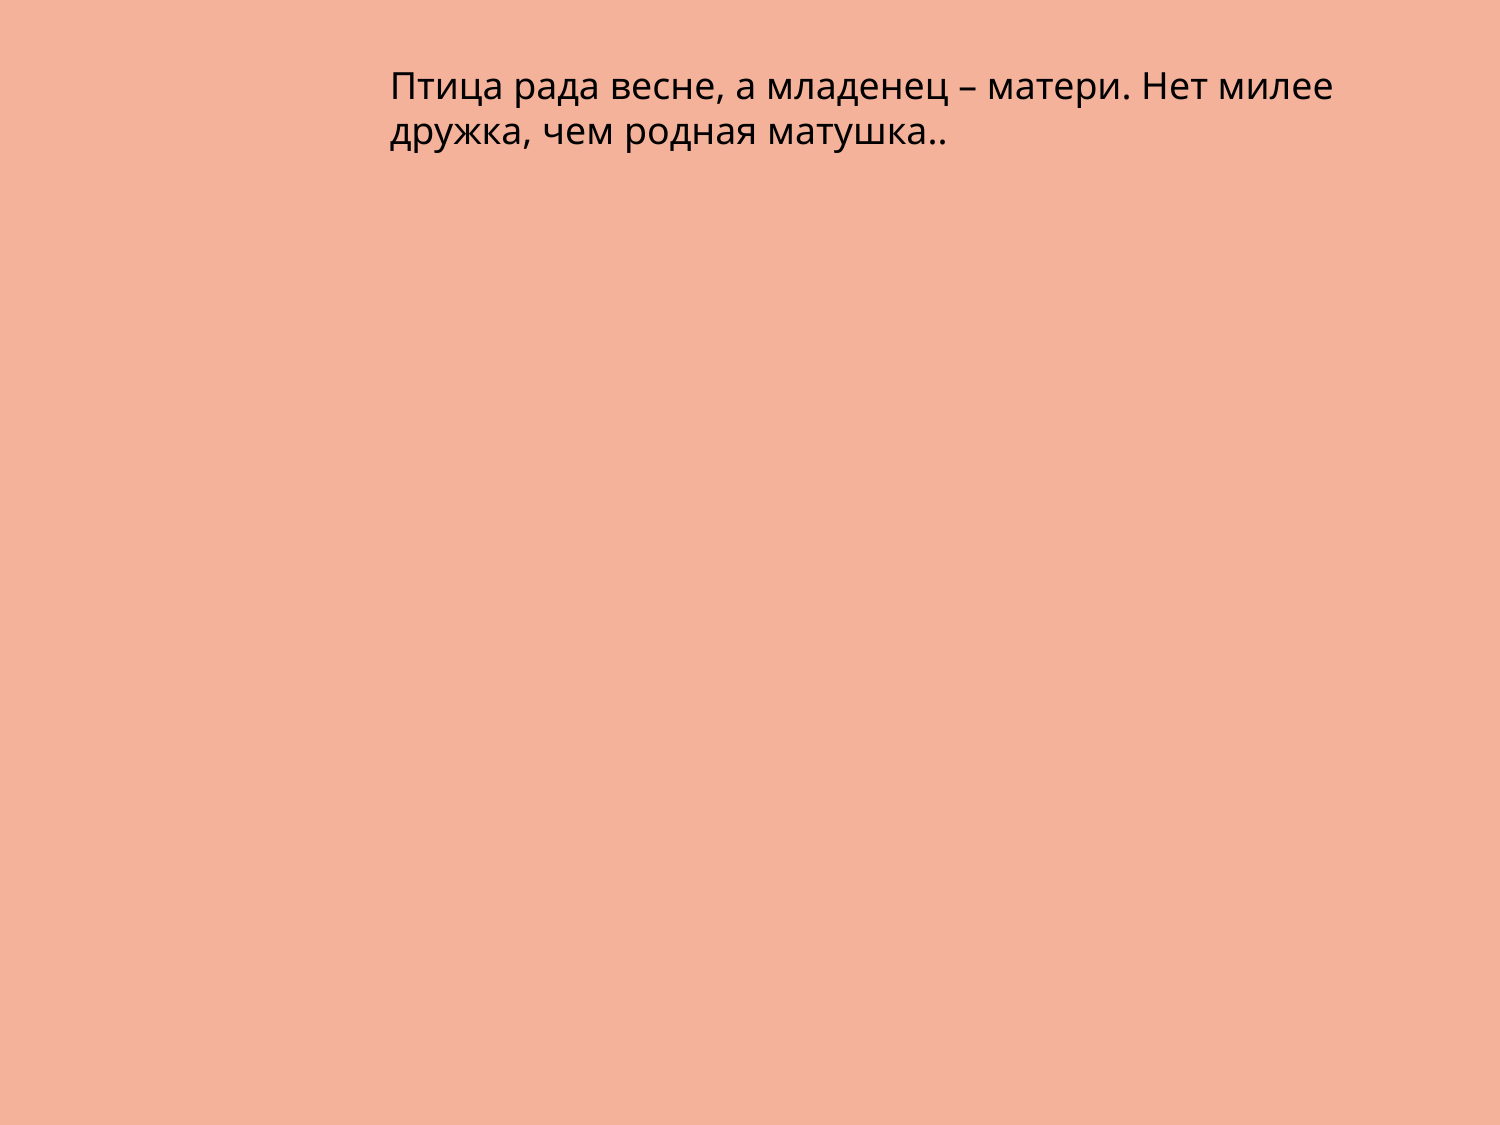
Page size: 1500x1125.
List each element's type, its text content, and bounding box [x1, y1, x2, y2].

text_box Птица рада весне, а младенец – матери. Нет милее дружка, чем родная матушка.. [375, 54, 1365, 250]
